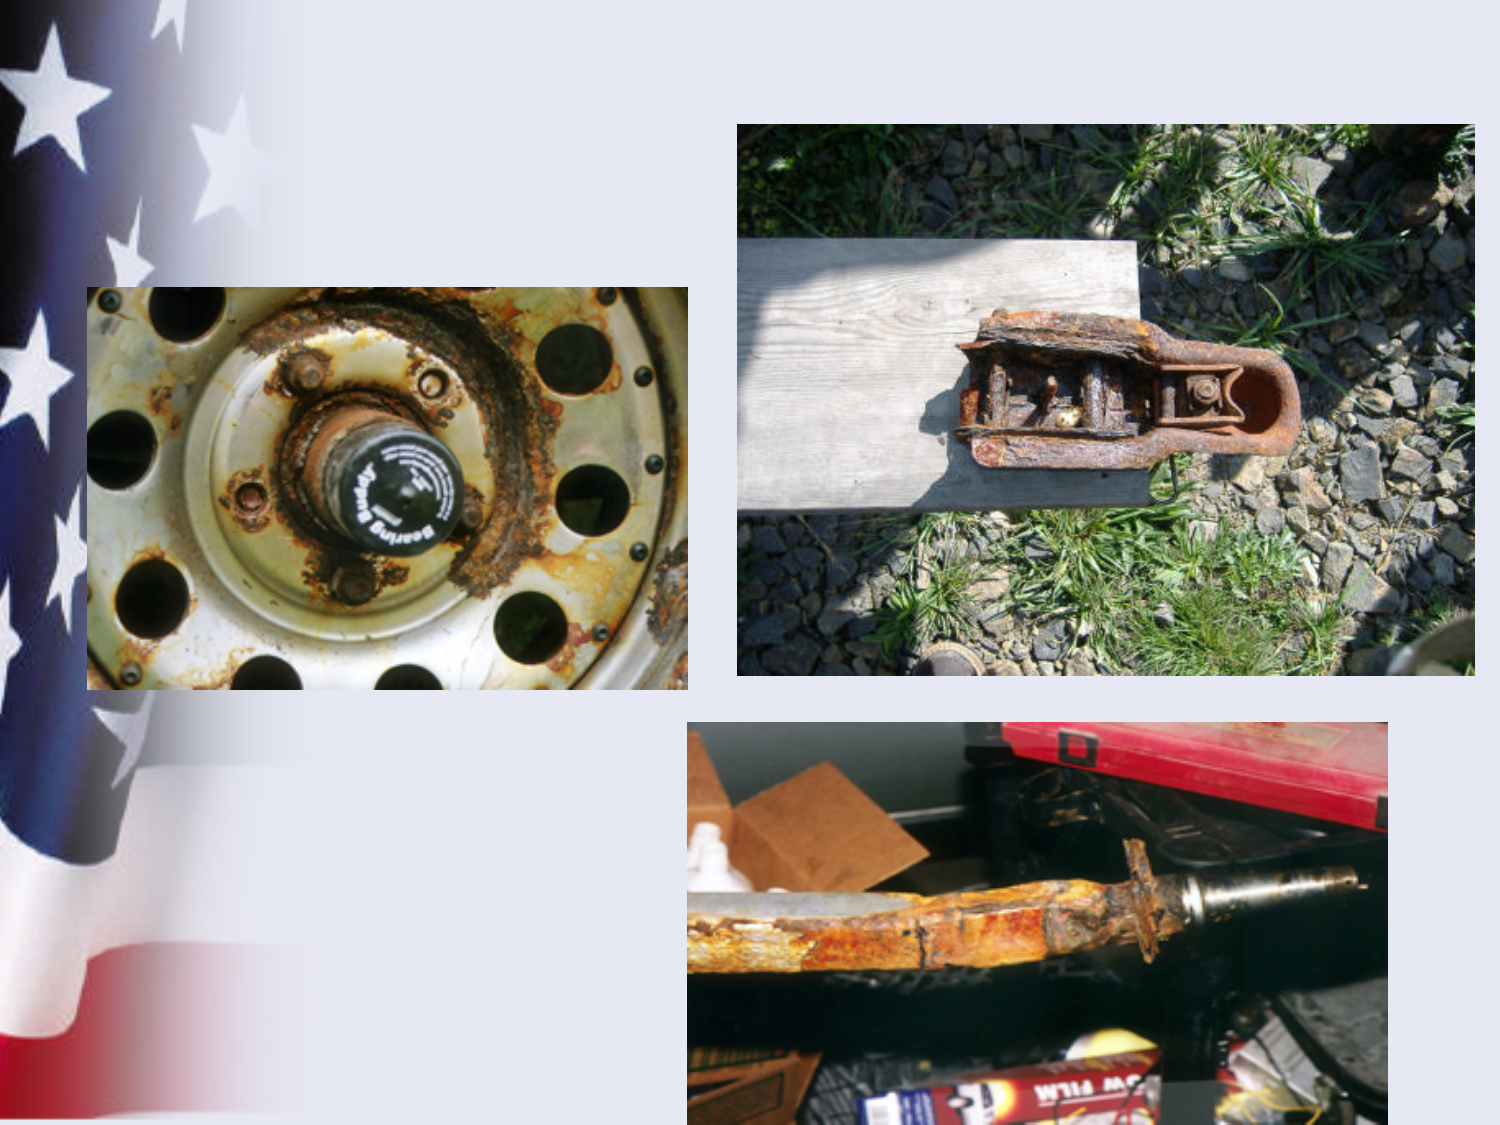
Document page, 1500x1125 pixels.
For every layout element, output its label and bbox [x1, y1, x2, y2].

text_box [112, 99, 1388, 238]
picture [0, 0, 1500, 1125]
